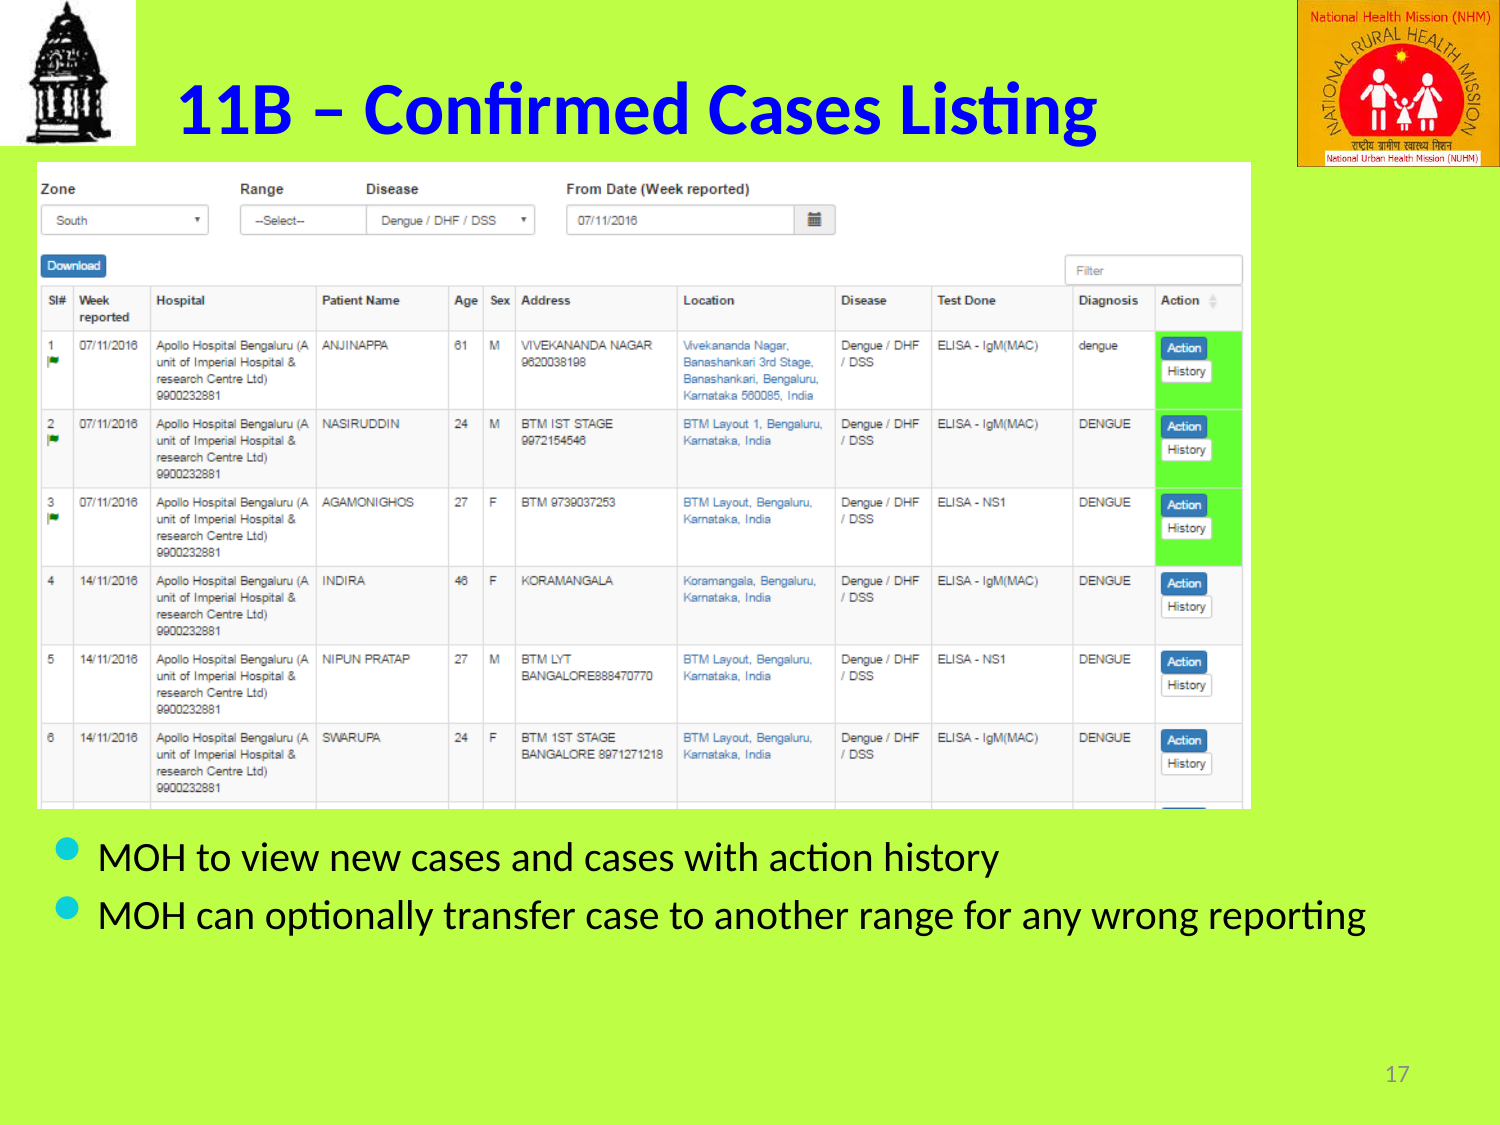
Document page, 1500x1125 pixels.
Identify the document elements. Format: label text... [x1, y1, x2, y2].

picture [1297, 0, 1500, 167]
picture [37, 162, 1251, 809]
text_box MOH to view new cases and cases with action history MOH can optionally transfer case to another range for any wrong reporting [37, 822, 1425, 946]
slide_number 17 [1074, 1042, 1425, 1103]
picture [0, 0, 136, 146]
title 11B – Confirmed Cases Listing [175, 48, 1393, 150]
